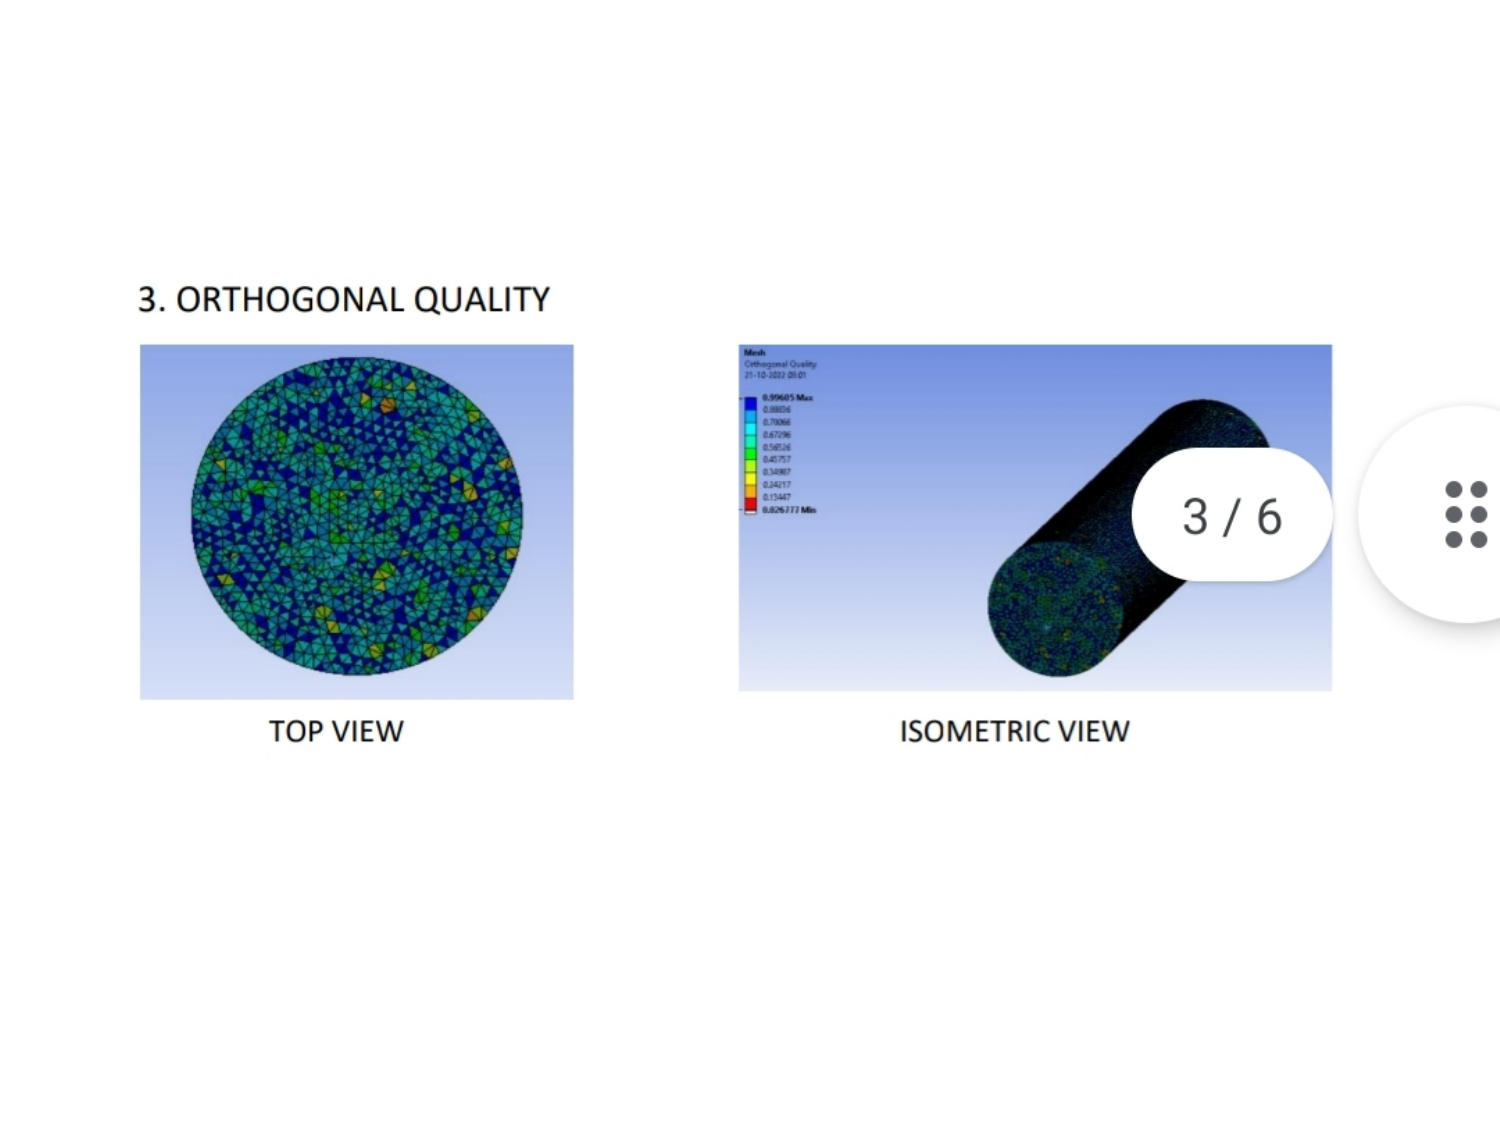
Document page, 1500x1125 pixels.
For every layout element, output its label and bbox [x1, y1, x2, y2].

picture [0, 246, 1500, 878]
